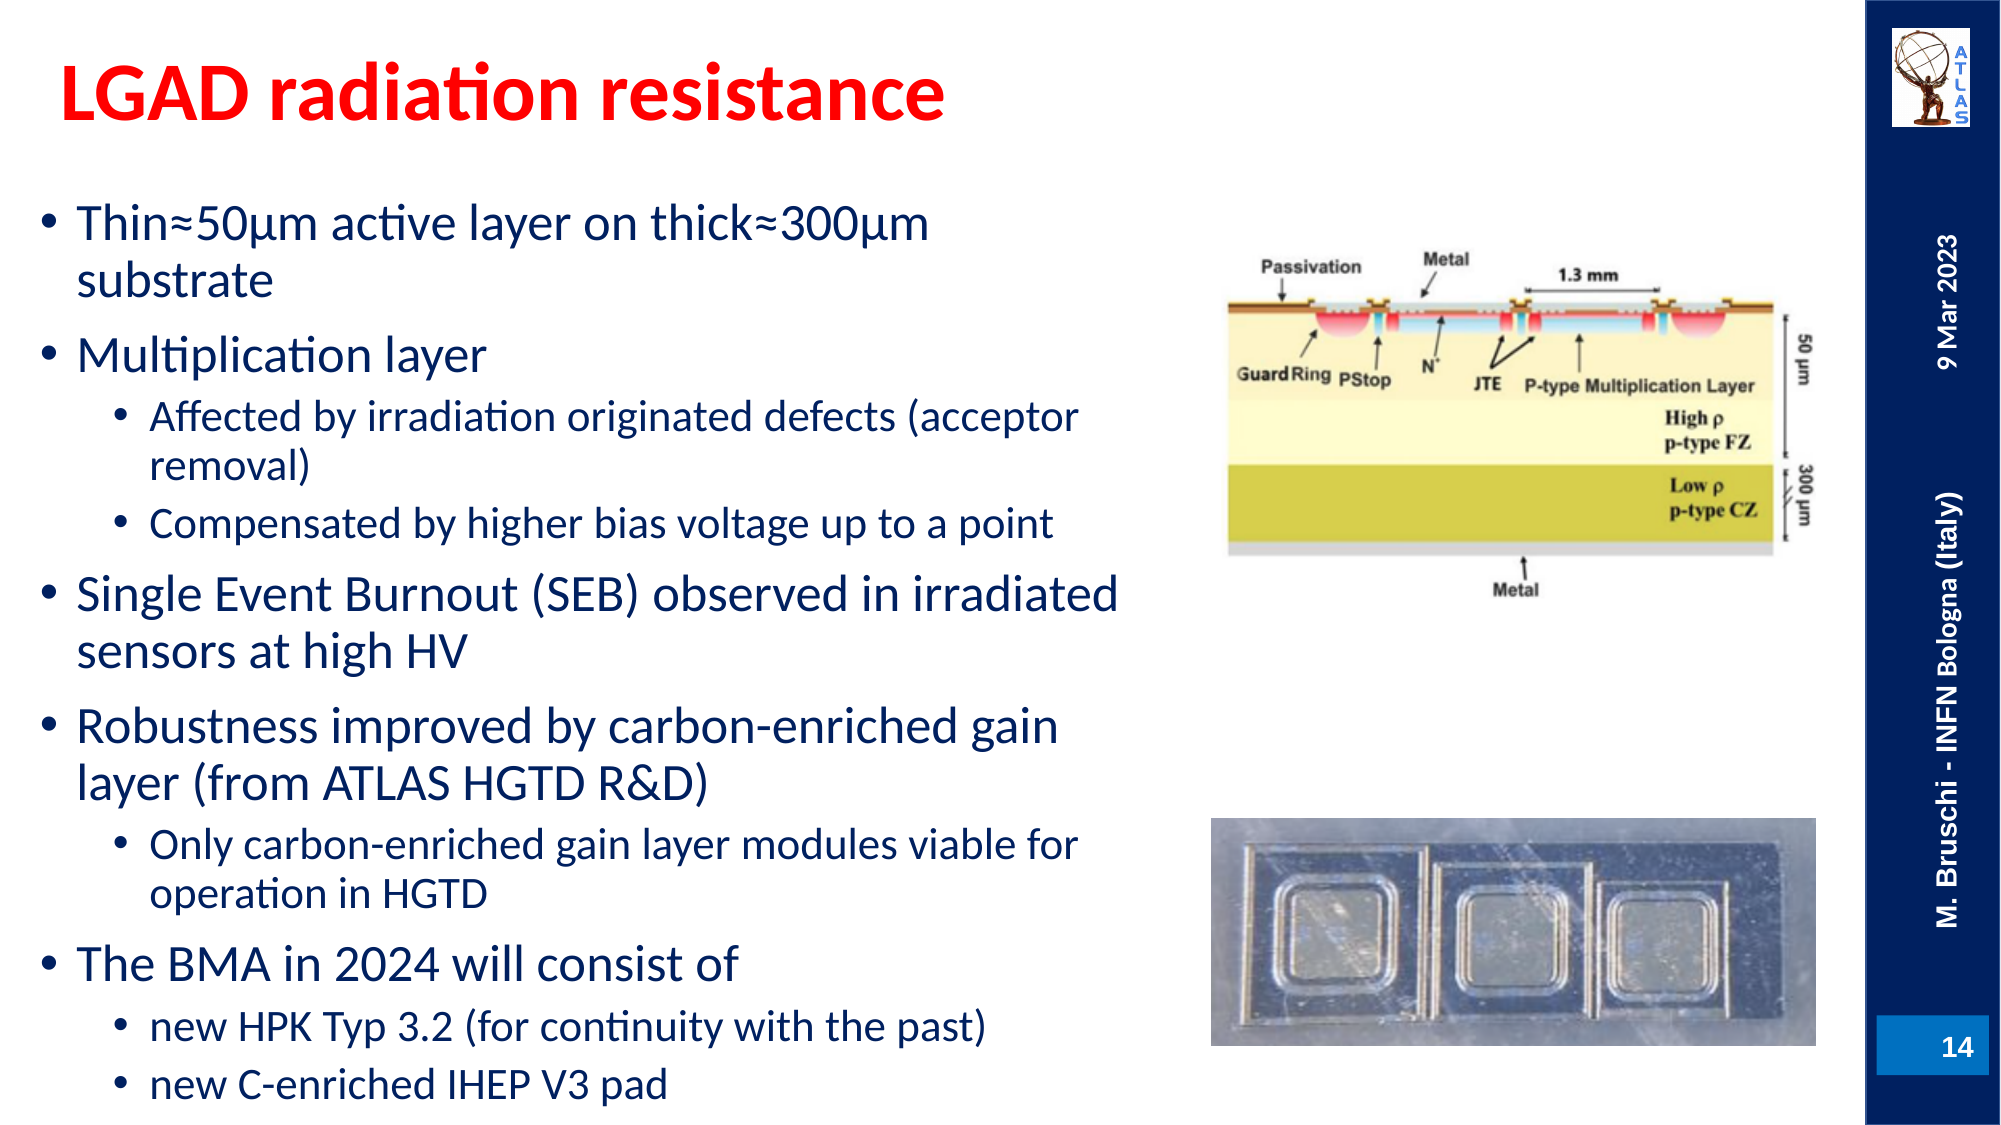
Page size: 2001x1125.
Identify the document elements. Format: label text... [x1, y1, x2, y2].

title LGAD radiation resistance [45, 13, 1837, 173]
slide_number 14 [1876, 1015, 1989, 1076]
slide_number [1915, 172, 1975, 387]
picture [1211, 818, 1816, 1046]
picture [1892, 28, 1970, 127]
picture [1221, 240, 1816, 605]
list Thin≈50μm active layer on thick≈300μm substrate Multiplication layer Affected by irradiation originated defects (acceptor removal) Compensated by higher bias voltage up to a point Single Event Burnout (SEB) observed in irradiated sensors at high HV Robustness improved by carbon-enriched gain layer (from ATLAS HGTD R&D) Only carbon-enriched gain layer modules viable for operation in HGTD The BMA in 2024 will consist of new HPK Typ 3.2 (for continuity with the past) new C-enriched IHEP V3 pad [24, 187, 1146, 1125]
footer M. Bruschi - INFN Bologna (Italy) [1915, 427, 1975, 994]
